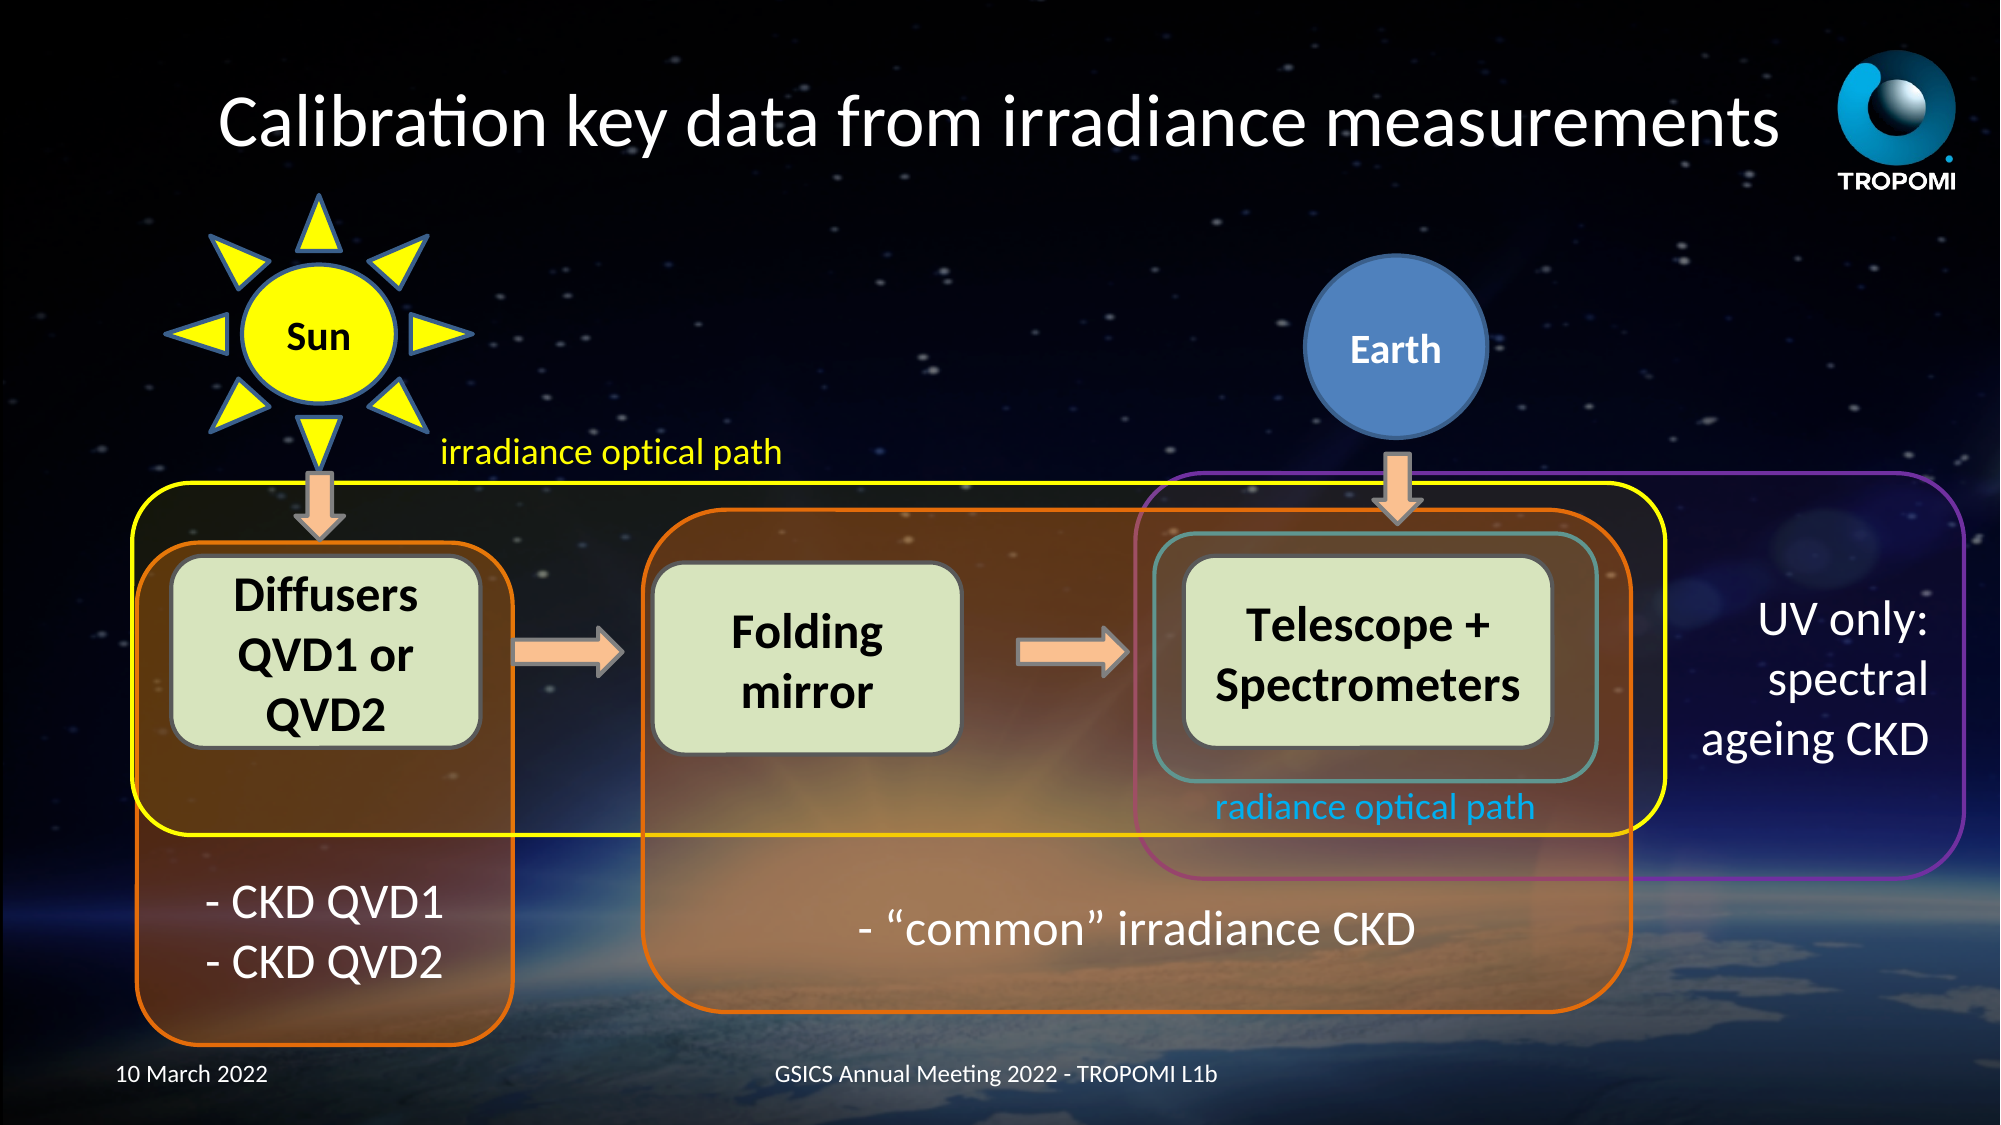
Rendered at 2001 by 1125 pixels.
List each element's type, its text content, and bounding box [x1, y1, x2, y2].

text_box - CKD QVD1 - CKD QVD2 [134, 801, 515, 1042]
text_box [512, 627, 623, 677]
footer GSICS Annual Meeting 2022 - TROPOMI L1b [683, 1042, 1317, 1103]
text_box irradiance optical path [425, 420, 798, 480]
text_box Telescope + Spectrometers [1183, 555, 1553, 748]
text_box [130, 480, 1385, 838]
text_box [295, 473, 345, 541]
text_box UV only: spectral ageing CKD [1410, 471, 1967, 881]
text_box Sun [296, 416, 341, 473]
text_box Sun [210, 235, 270, 290]
text_box Sun [368, 378, 425, 432]
text_box radiance optical path [1200, 774, 1551, 835]
text_box [1373, 453, 1423, 525]
picture [2, 0, 2000, 1125]
text_box Sun [165, 314, 228, 354]
text_box Sun [210, 378, 270, 433]
text_box Folding mirror [652, 562, 962, 755]
text_box Sun [296, 194, 341, 252]
title Calibration key data from irradiance measurements [99, 45, 1900, 188]
text_box - “common” irradiance CKD [640, 507, 1634, 1015]
text_box Earth [1305, 255, 1488, 438]
text_box Diffusers QVD1 or QVD2 [171, 555, 481, 748]
text_box [1017, 627, 1128, 677]
text_box Sun [368, 235, 428, 290]
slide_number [99, 1042, 567, 1103]
text_box [1410, 480, 1668, 831]
text_box Sun [410, 314, 473, 354]
text_box UV only: spectral ageing CKD [1168, 470, 1385, 480]
text_box Sun [242, 264, 396, 404]
